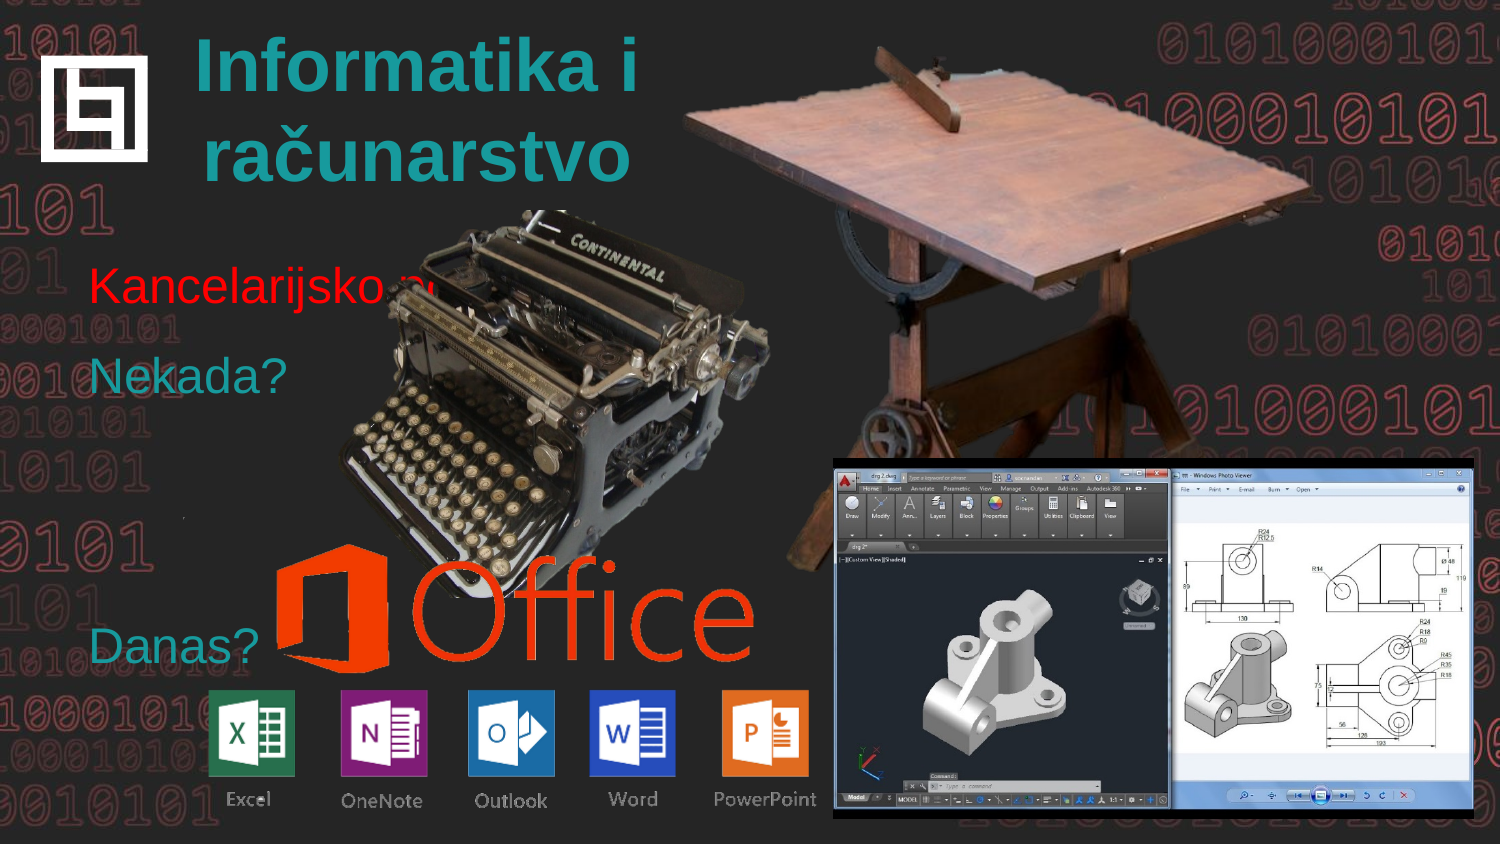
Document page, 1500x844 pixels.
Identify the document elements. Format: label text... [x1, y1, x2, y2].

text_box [41, 55, 148, 163]
list Informatika i računarstvo [167, 59, 476, 154]
picture [0, 0, 1500, 844]
text_box Kancelarijsko poslovanje: Nekada? Danas? [73, 216, 260, 681]
